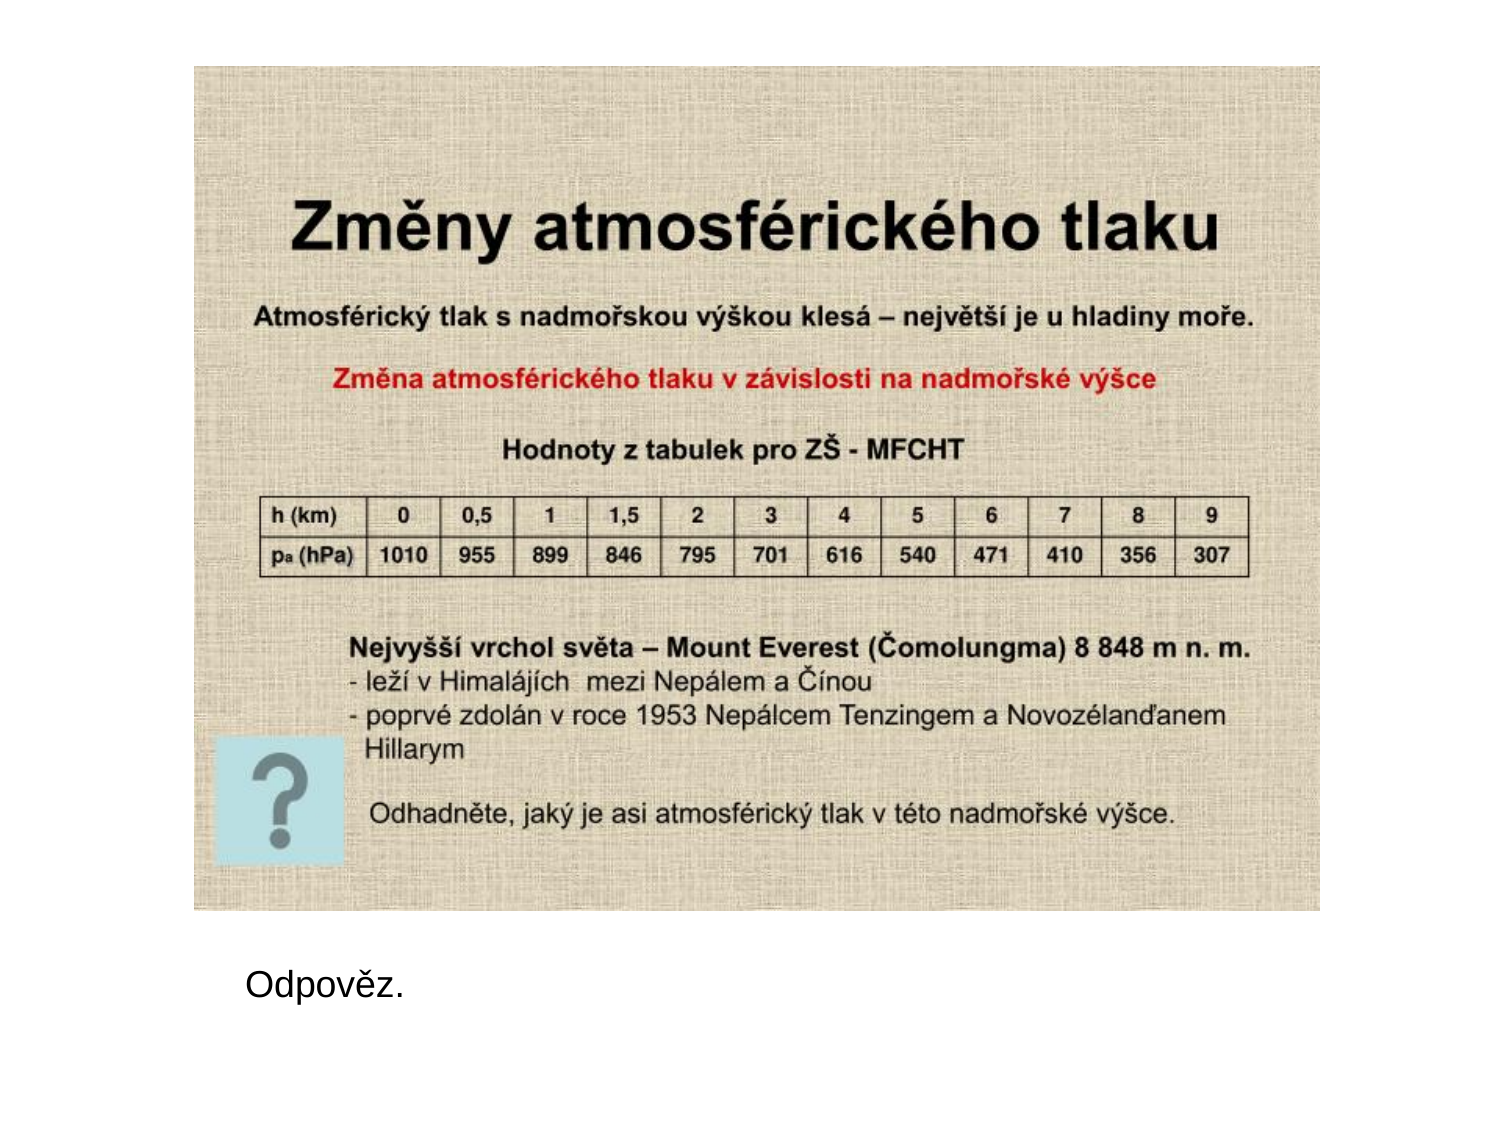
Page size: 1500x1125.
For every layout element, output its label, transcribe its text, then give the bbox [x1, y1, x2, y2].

text_box Odpověz. [230, 952, 443, 1012]
picture [194, 66, 1320, 911]
